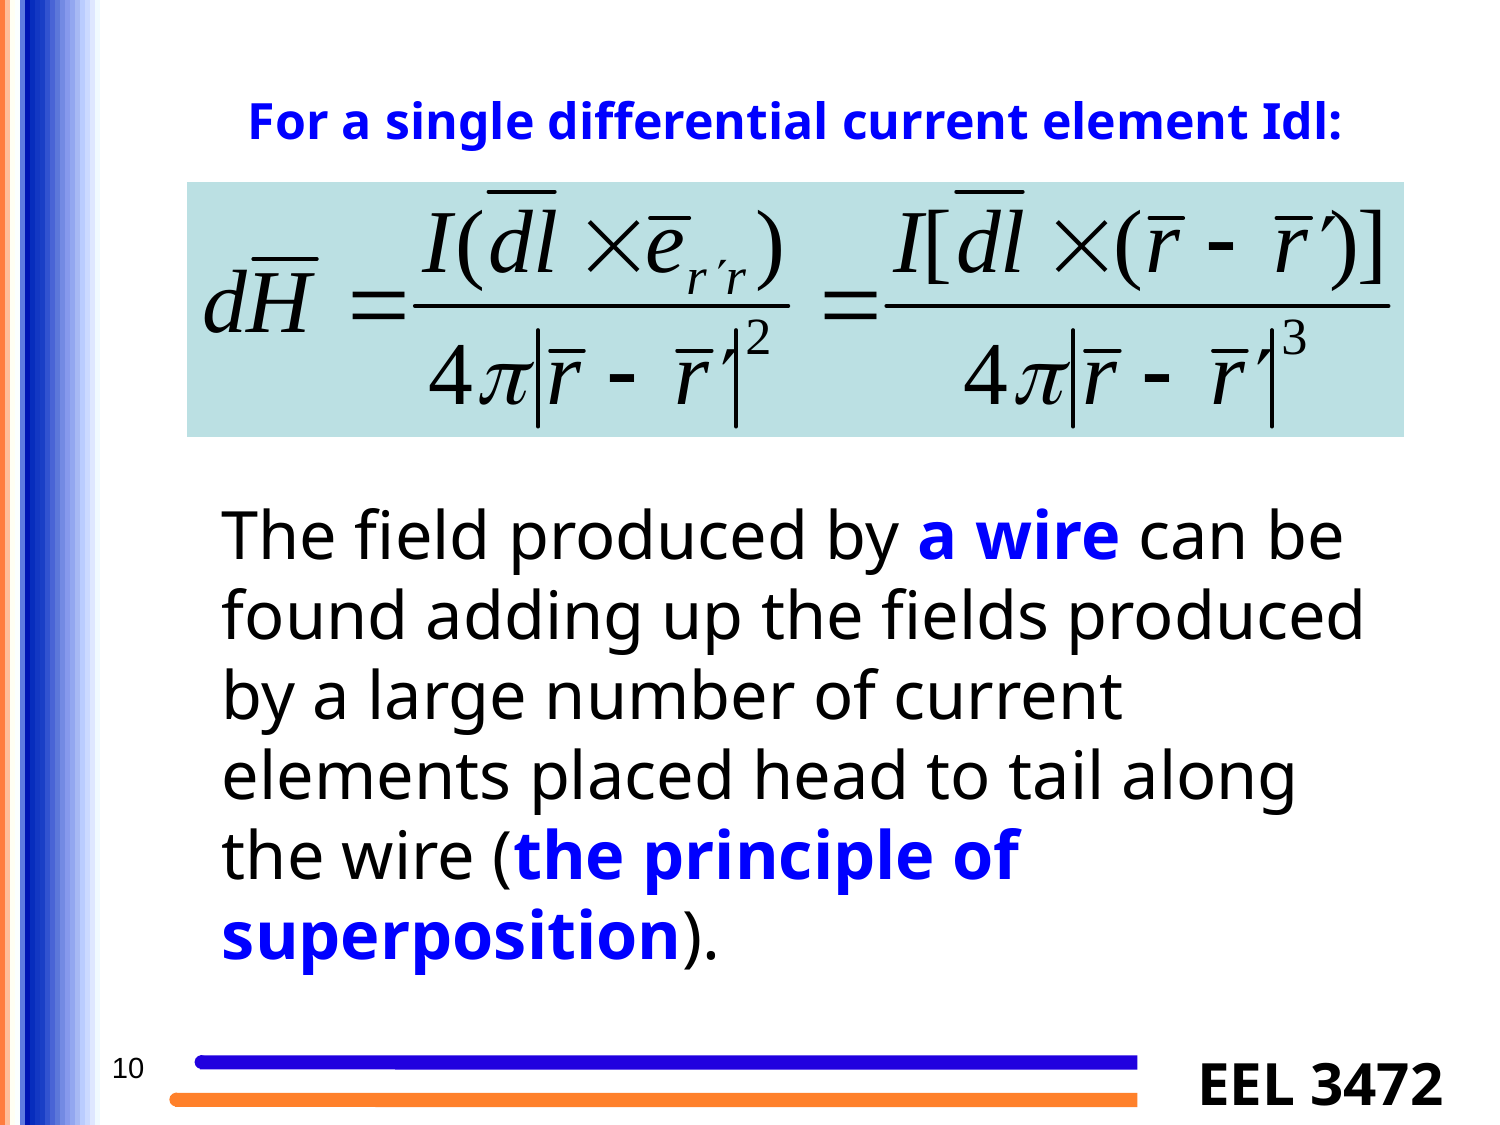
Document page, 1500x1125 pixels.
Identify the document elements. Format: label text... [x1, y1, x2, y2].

list The field produced by a wire can be found adding up the fields produced by a large number of current elements placed head to tail along the wire (the principle of superposition). [207, 485, 1405, 1003]
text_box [186, 182, 1405, 437]
slide_number 10 [93, 1041, 160, 1105]
picture [0, 0, 125, 1125]
text_box For a single differential current element Idl: [79, 82, 1500, 157]
